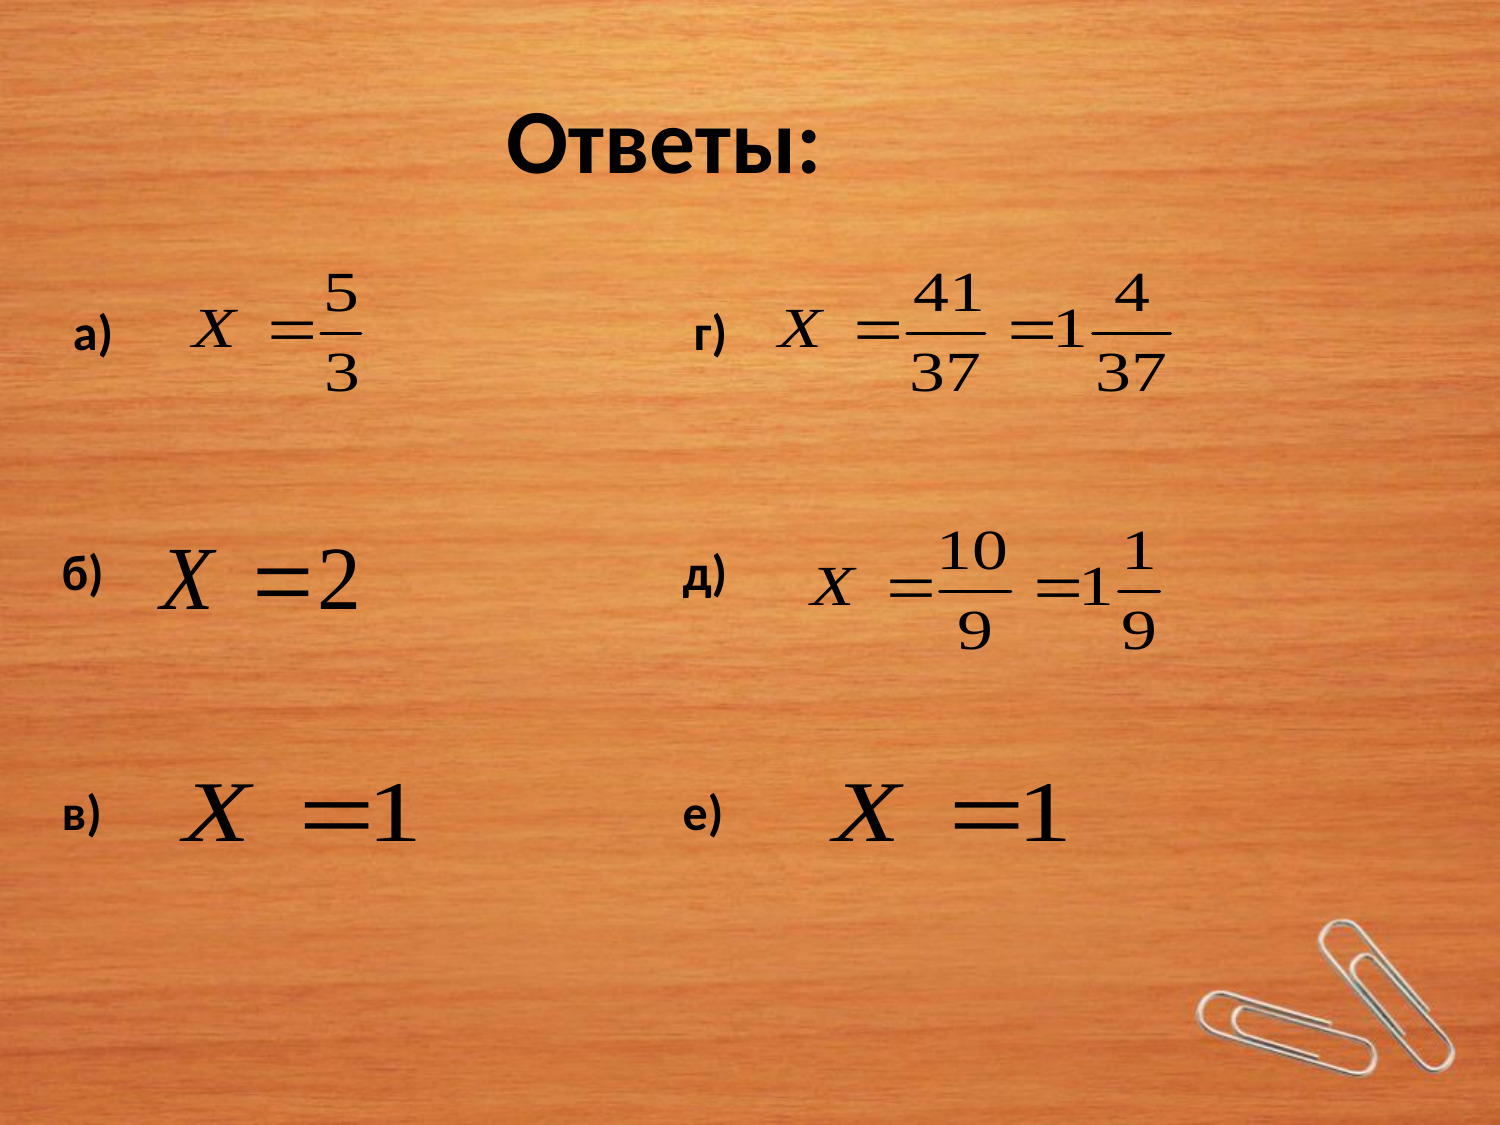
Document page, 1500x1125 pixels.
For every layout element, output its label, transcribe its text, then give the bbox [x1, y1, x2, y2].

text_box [140, 527, 376, 626]
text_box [175, 257, 374, 405]
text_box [793, 515, 1177, 663]
picture [0, 0, 1500, 1125]
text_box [808, 761, 1084, 856]
text_box г) д) е) [667, 292, 786, 848]
title Ответы: [88, 42, 1241, 231]
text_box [761, 257, 1187, 405]
text_box а) б) в) [46, 292, 164, 848]
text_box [157, 761, 434, 856]
